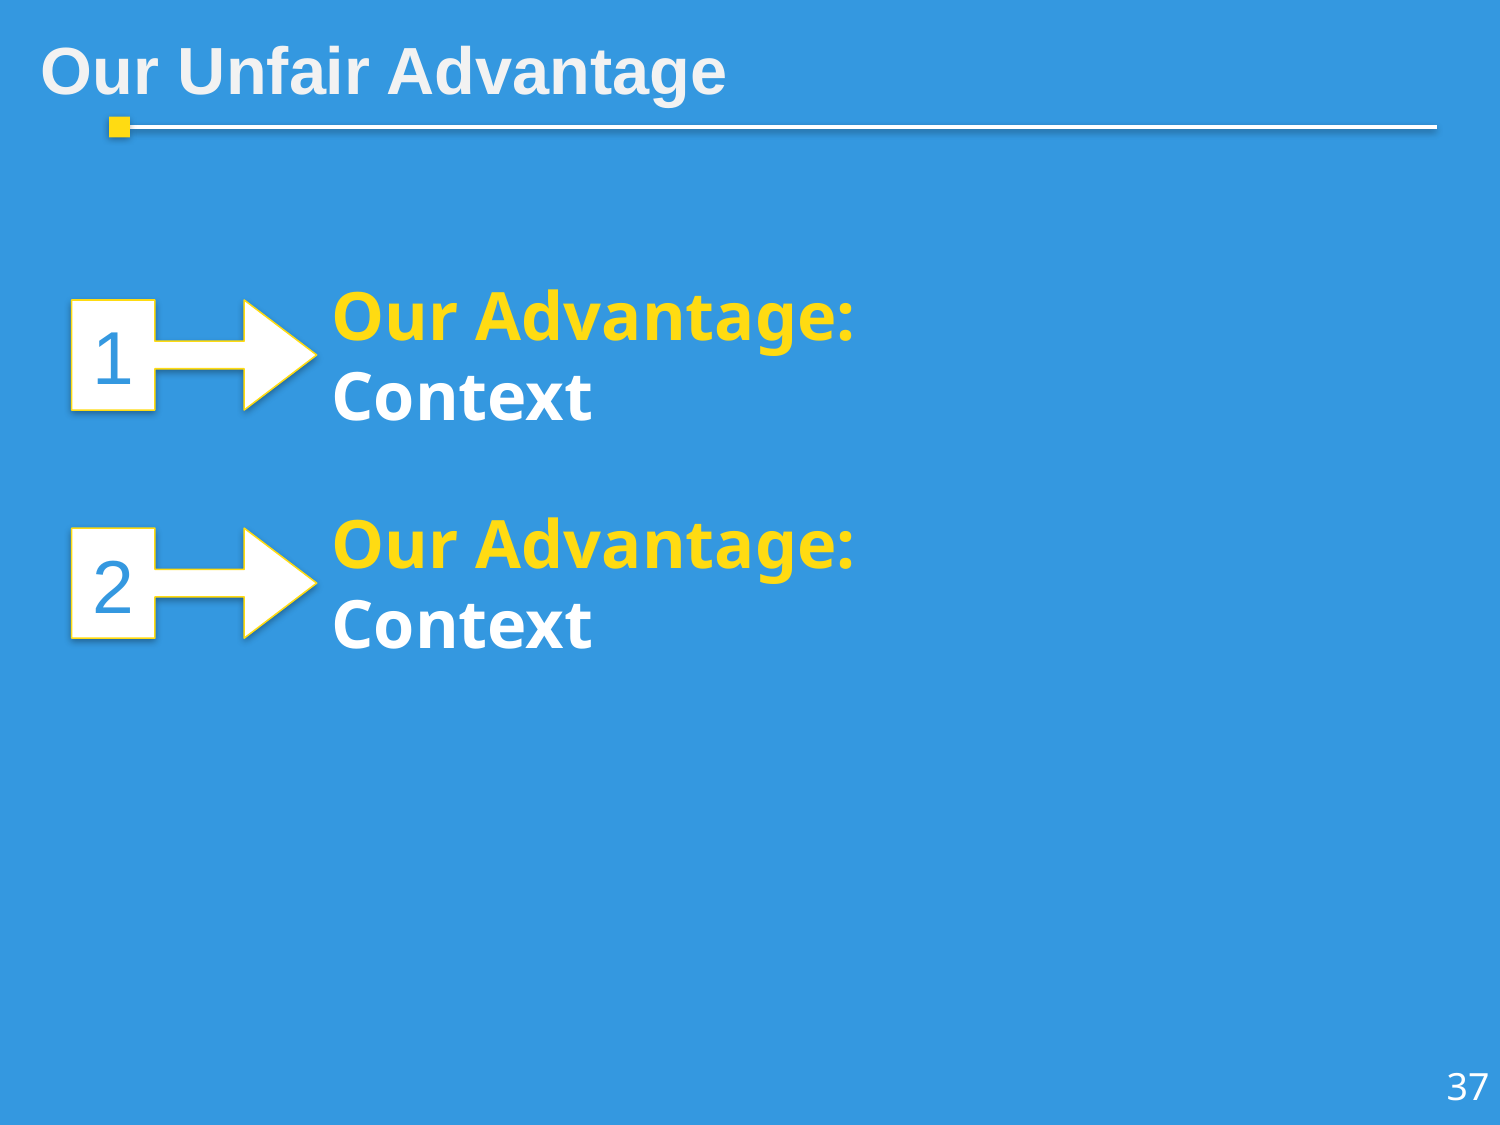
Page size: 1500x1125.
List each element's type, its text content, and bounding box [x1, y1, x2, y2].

text_box 37 [1431, 1055, 1500, 1116]
text_box Our Advantage: Context [316, 266, 1437, 441]
text_box Our Advantage: Context [316, 494, 1437, 669]
text_box 1 [70, 299, 316, 411]
text_box Our Unfair Advantage [25, 20, 1370, 116]
text_box 2 [70, 527, 316, 639]
text_box [108, 116, 131, 138]
